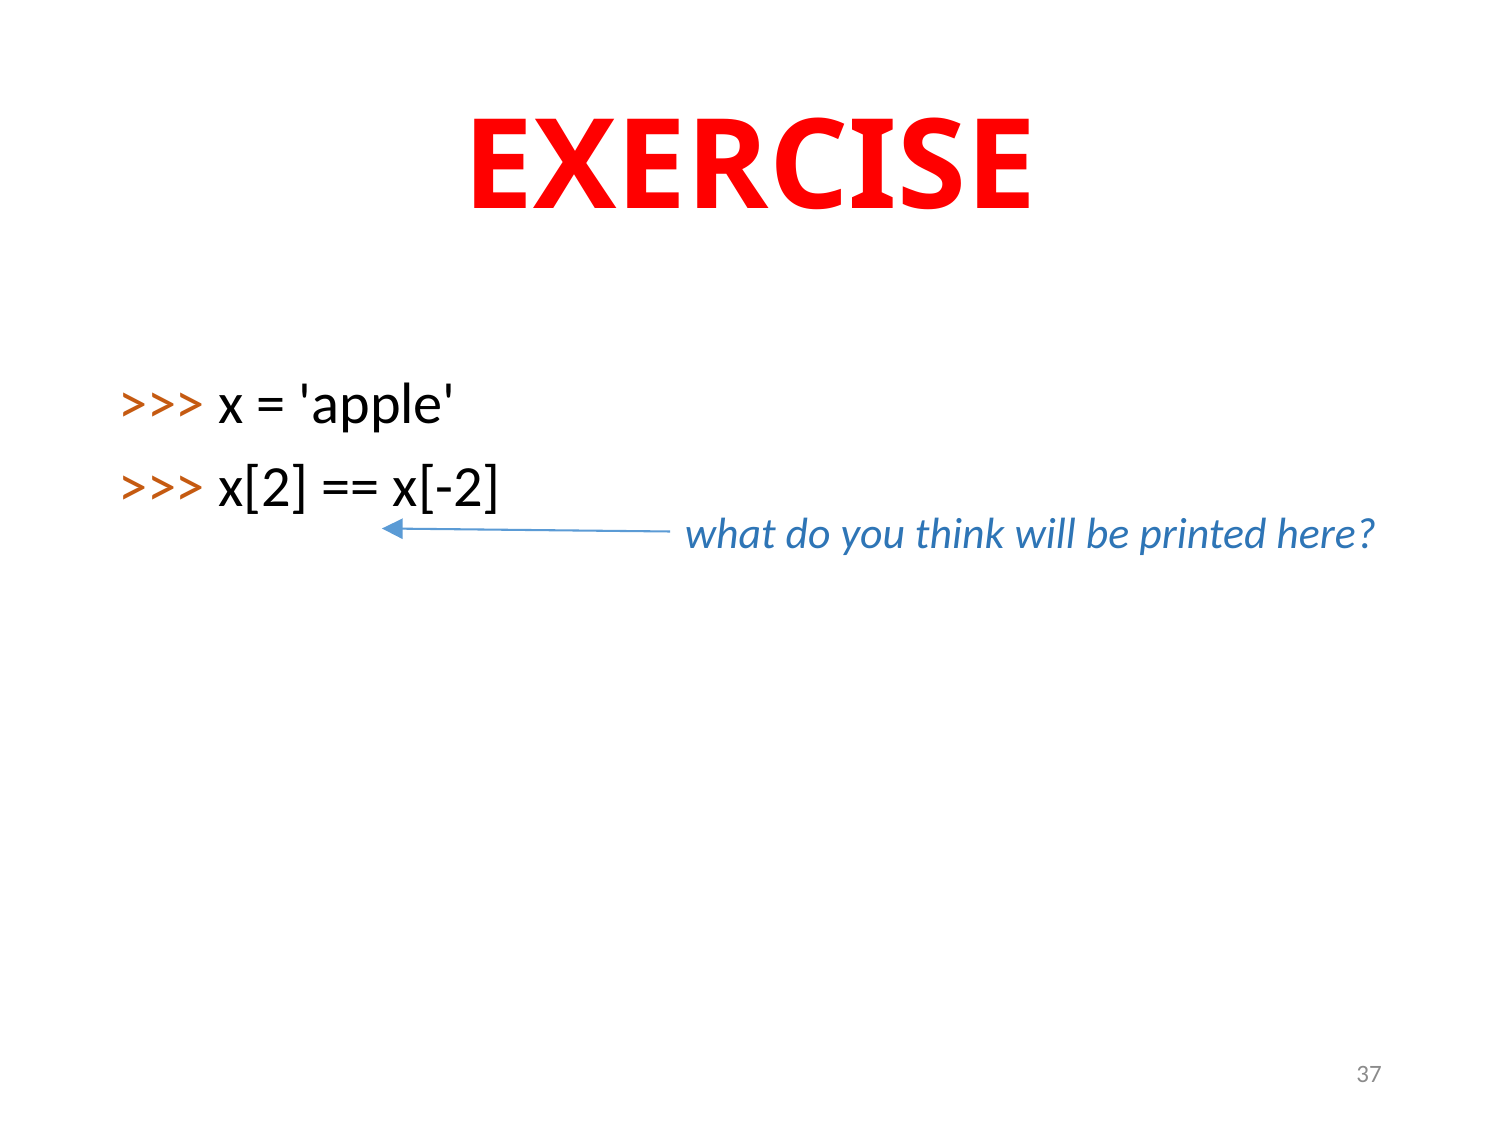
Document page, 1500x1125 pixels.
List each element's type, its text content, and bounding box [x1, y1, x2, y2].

list >>> x = 'apple' >>> x[2] == x[-2] [103, 365, 567, 901]
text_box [381, 528, 668, 532]
text_box what do you think will be printed here? [670, 497, 1392, 566]
slide_number 37 [1059, 1042, 1397, 1103]
title EXERCISE [103, 59, 1397, 278]
